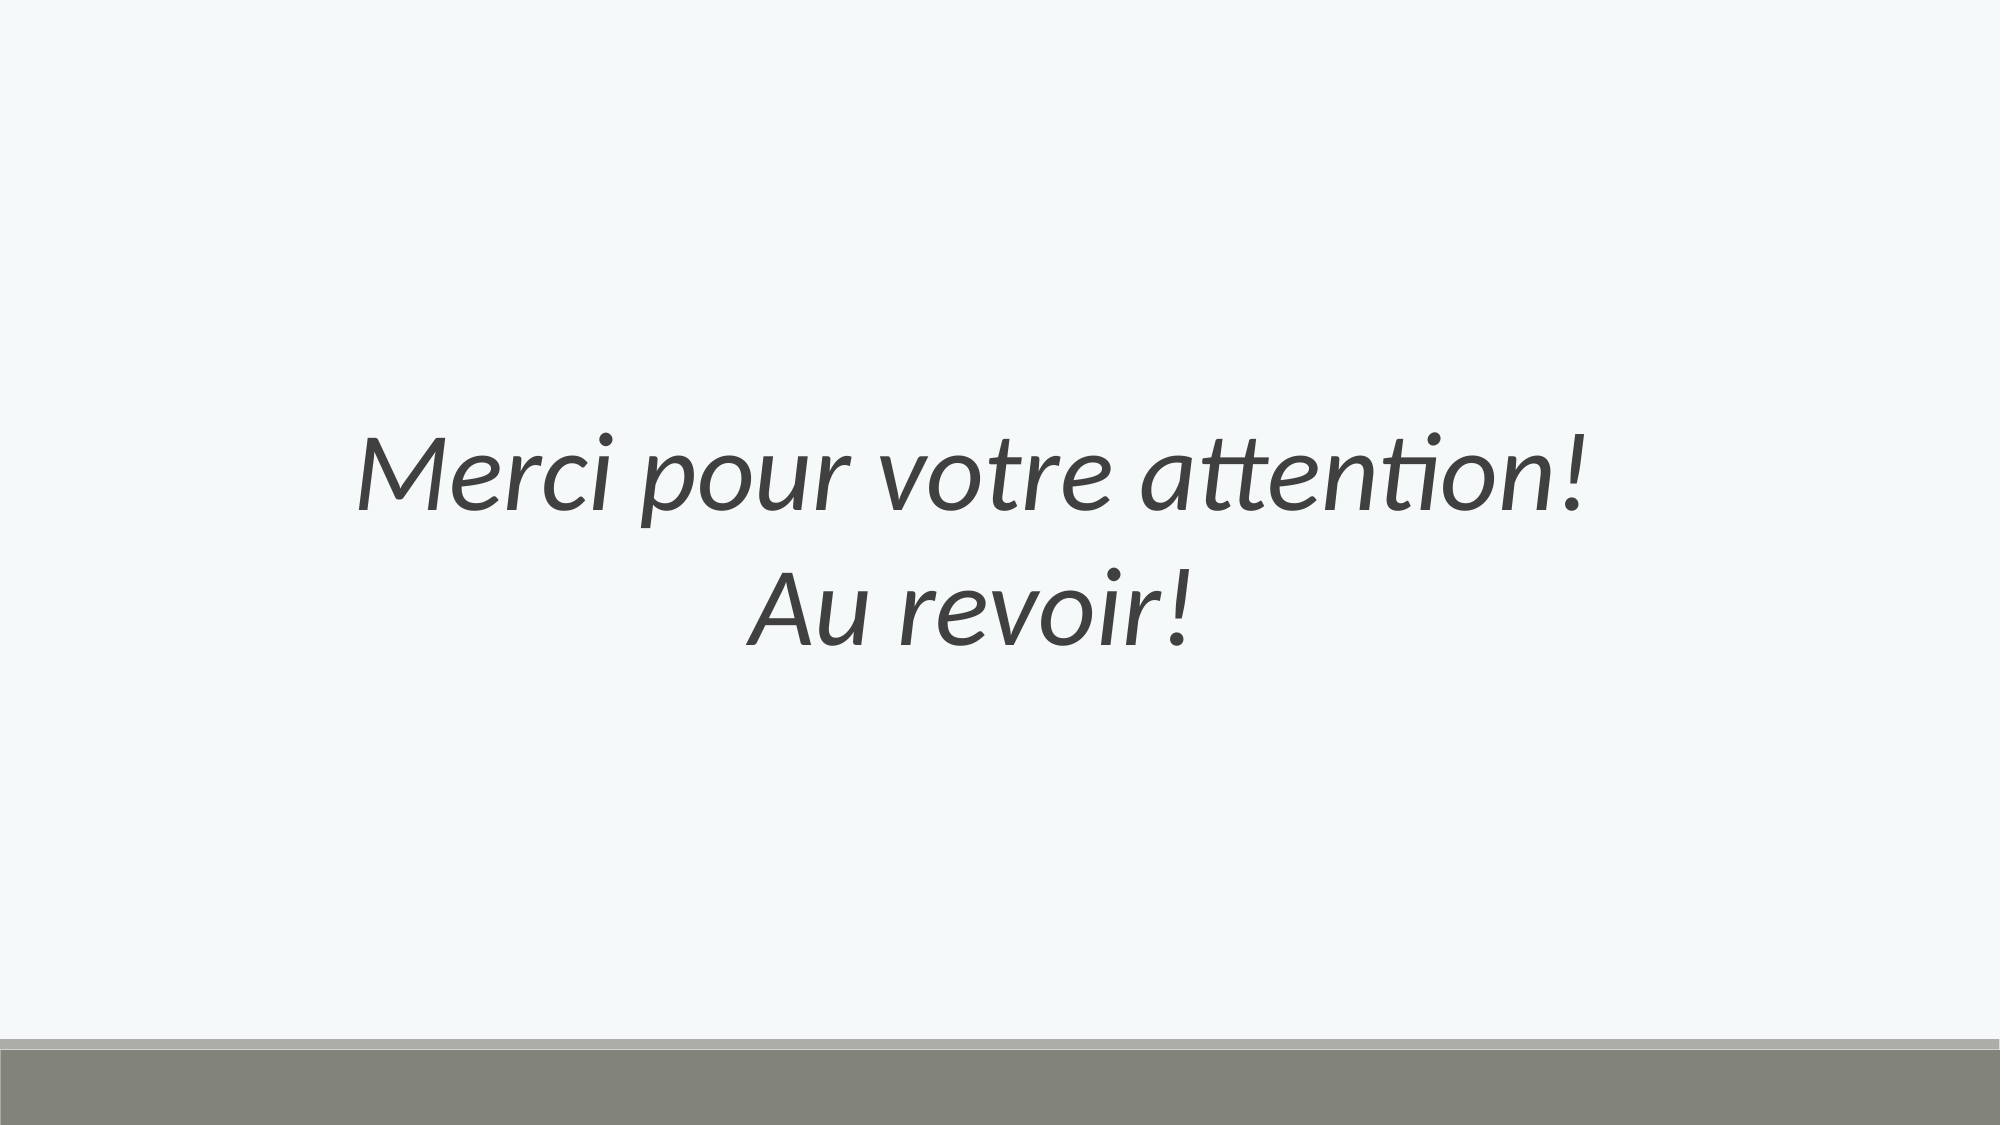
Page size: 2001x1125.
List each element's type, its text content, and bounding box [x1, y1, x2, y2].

text_box Merci pour votre attention! Au revoir! [240, 390, 1707, 676]
